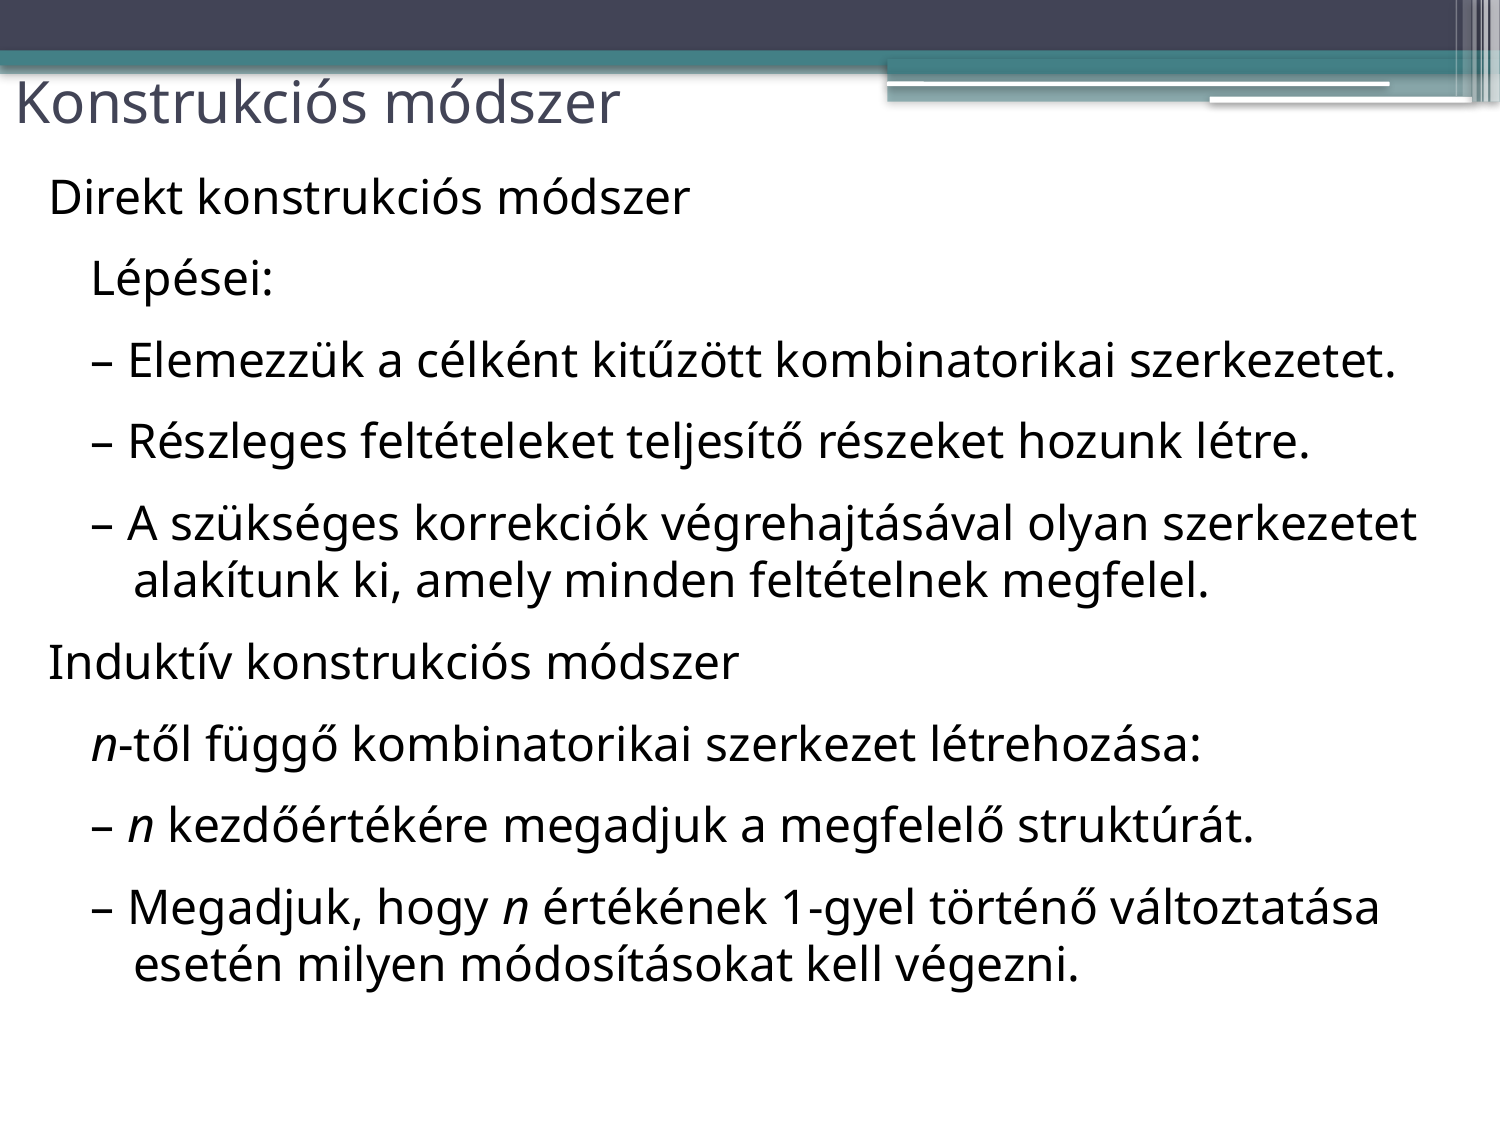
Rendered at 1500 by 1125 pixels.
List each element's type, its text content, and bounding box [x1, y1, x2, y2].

list Direkt konstrukciós módszer Lépései: – Elemezzük a célként kitűzött kombinatorikai szerkezetet. – Részleges feltételeket teljesítő részeket hozunk létre. – A szükséges korrekciók végrehajtásával olyan szerkezetet alakítunk ki, amely minden feltételnek megfelel. Induktív konstrukciós módszer n-től függő kombinatorikai szerkezet létrehozása: – n kezdőértékére megadjuk a megfelelő struktúrát. – Megadjuk, hogy n értékének 1-gyel történő változtatása esetén milyen módosításokat kell végezni. [33, 158, 1466, 1079]
title Konstrukciós módszer [0, 42, 890, 159]
